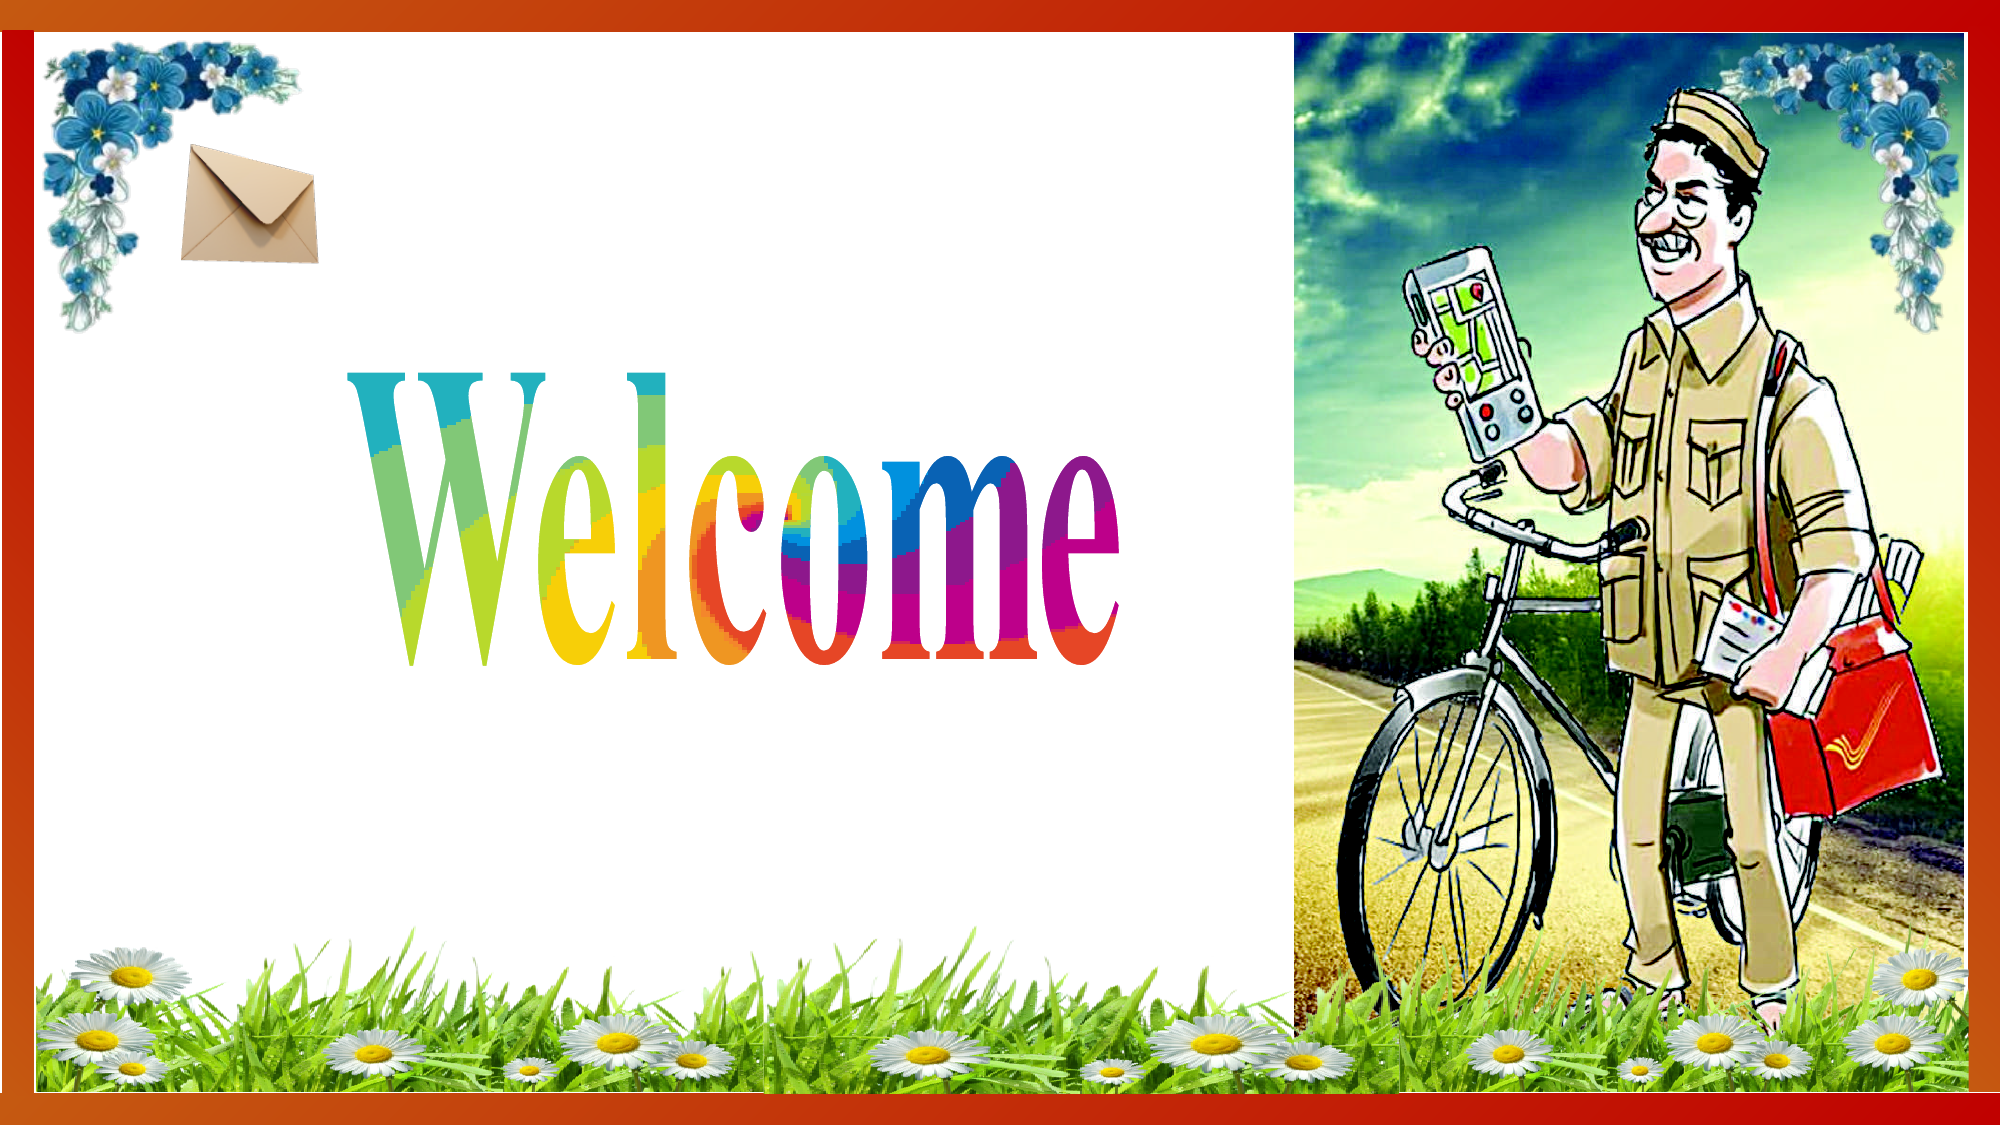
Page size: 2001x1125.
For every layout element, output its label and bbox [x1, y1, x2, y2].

text_box [0, 0, 2000, 1125]
